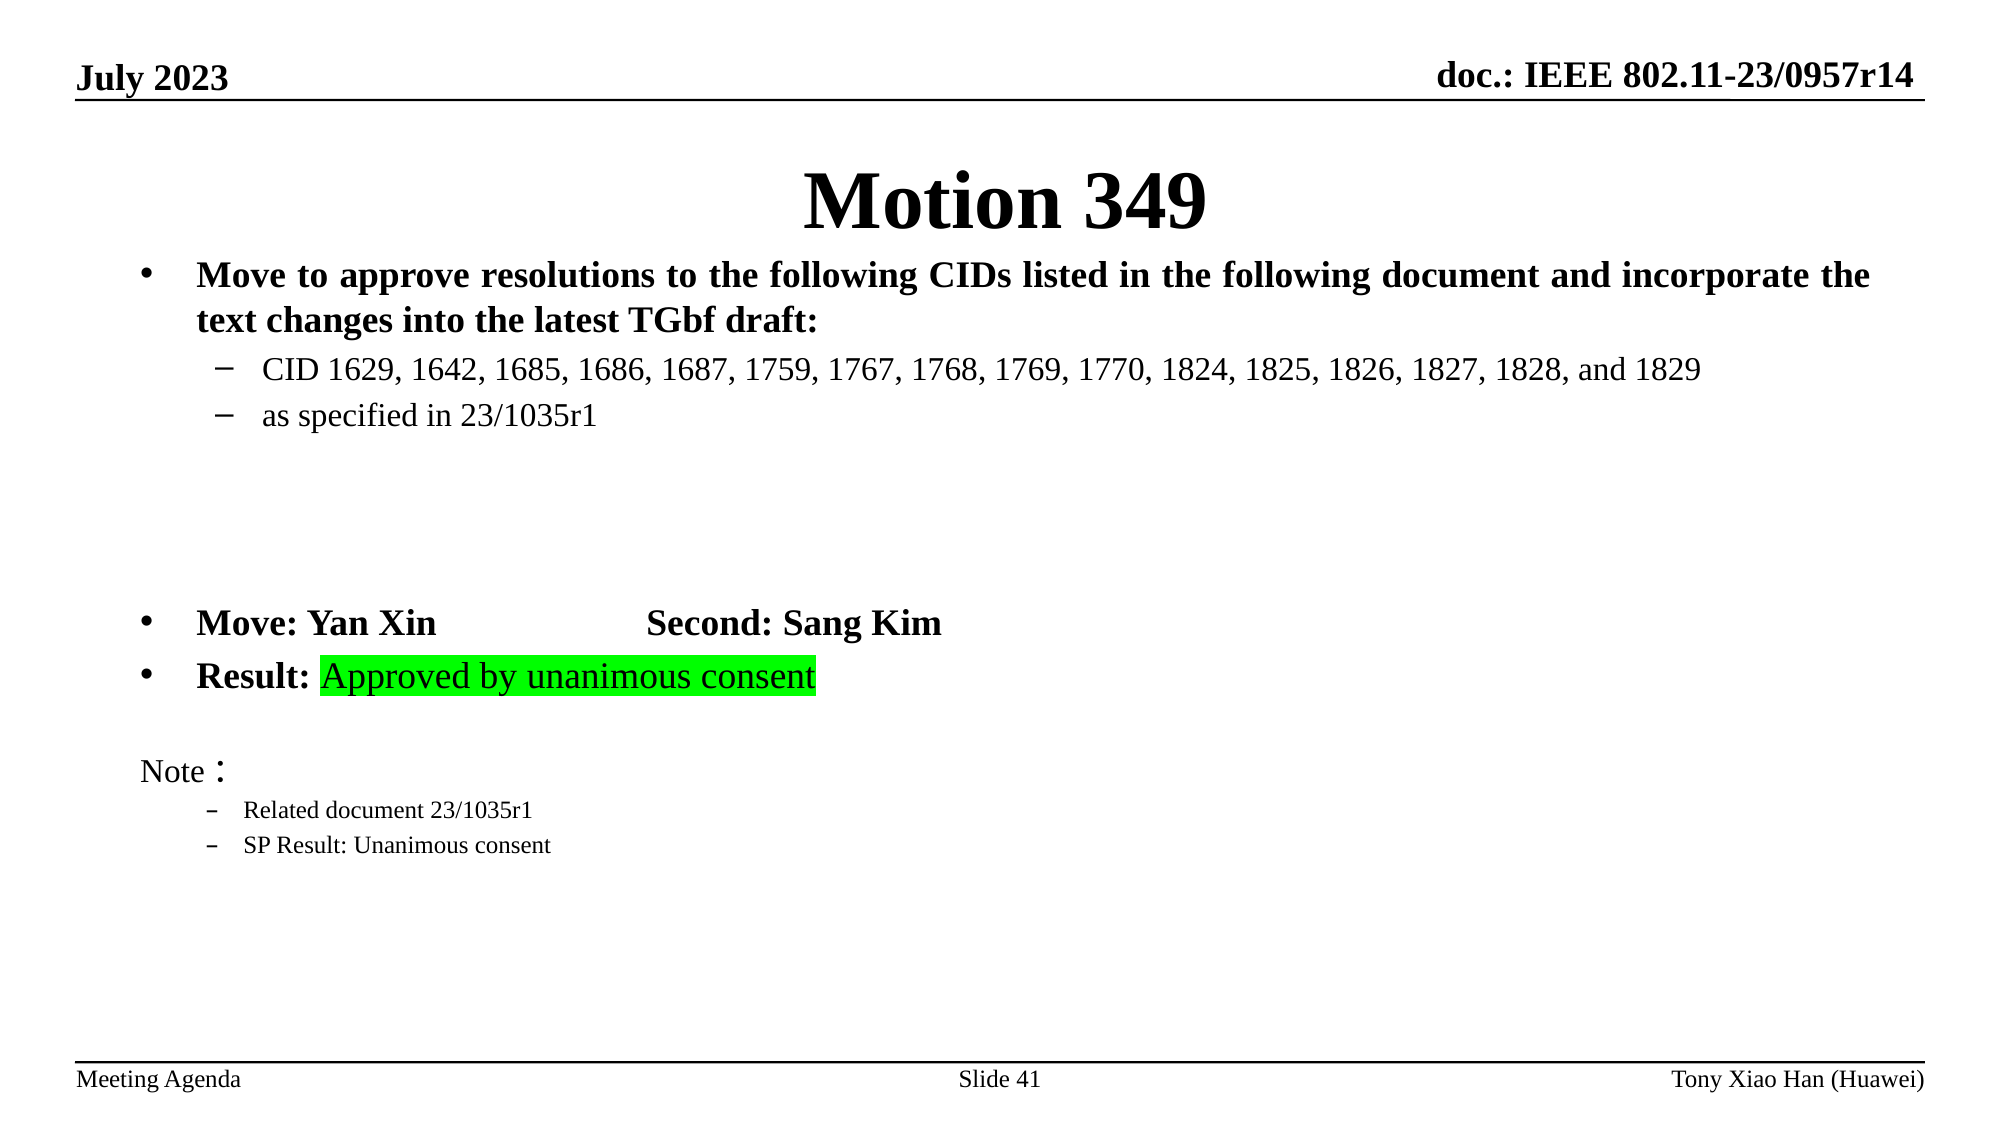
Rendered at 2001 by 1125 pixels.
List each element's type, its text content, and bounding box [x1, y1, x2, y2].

text_box Motion 349 [368, 137, 1644, 212]
text_box Move to approve resolutions to the following CIDs listed in the following document and incorporate the text changes into the latest TGbf draft: CID 1629, 1642, 1685, 1686, 1687, 1759, 1767, 1768, 1769, 1770, 1824, 1825, 1826, 1827, 1828, and 1829 as specified in 23/1035r1 Move: Yan Xin Second: Sang Kim Result: Approved by unanimous consent Note： Related document 23/1035r1 SP Result: Unanimous consent [125, 212, 1888, 900]
